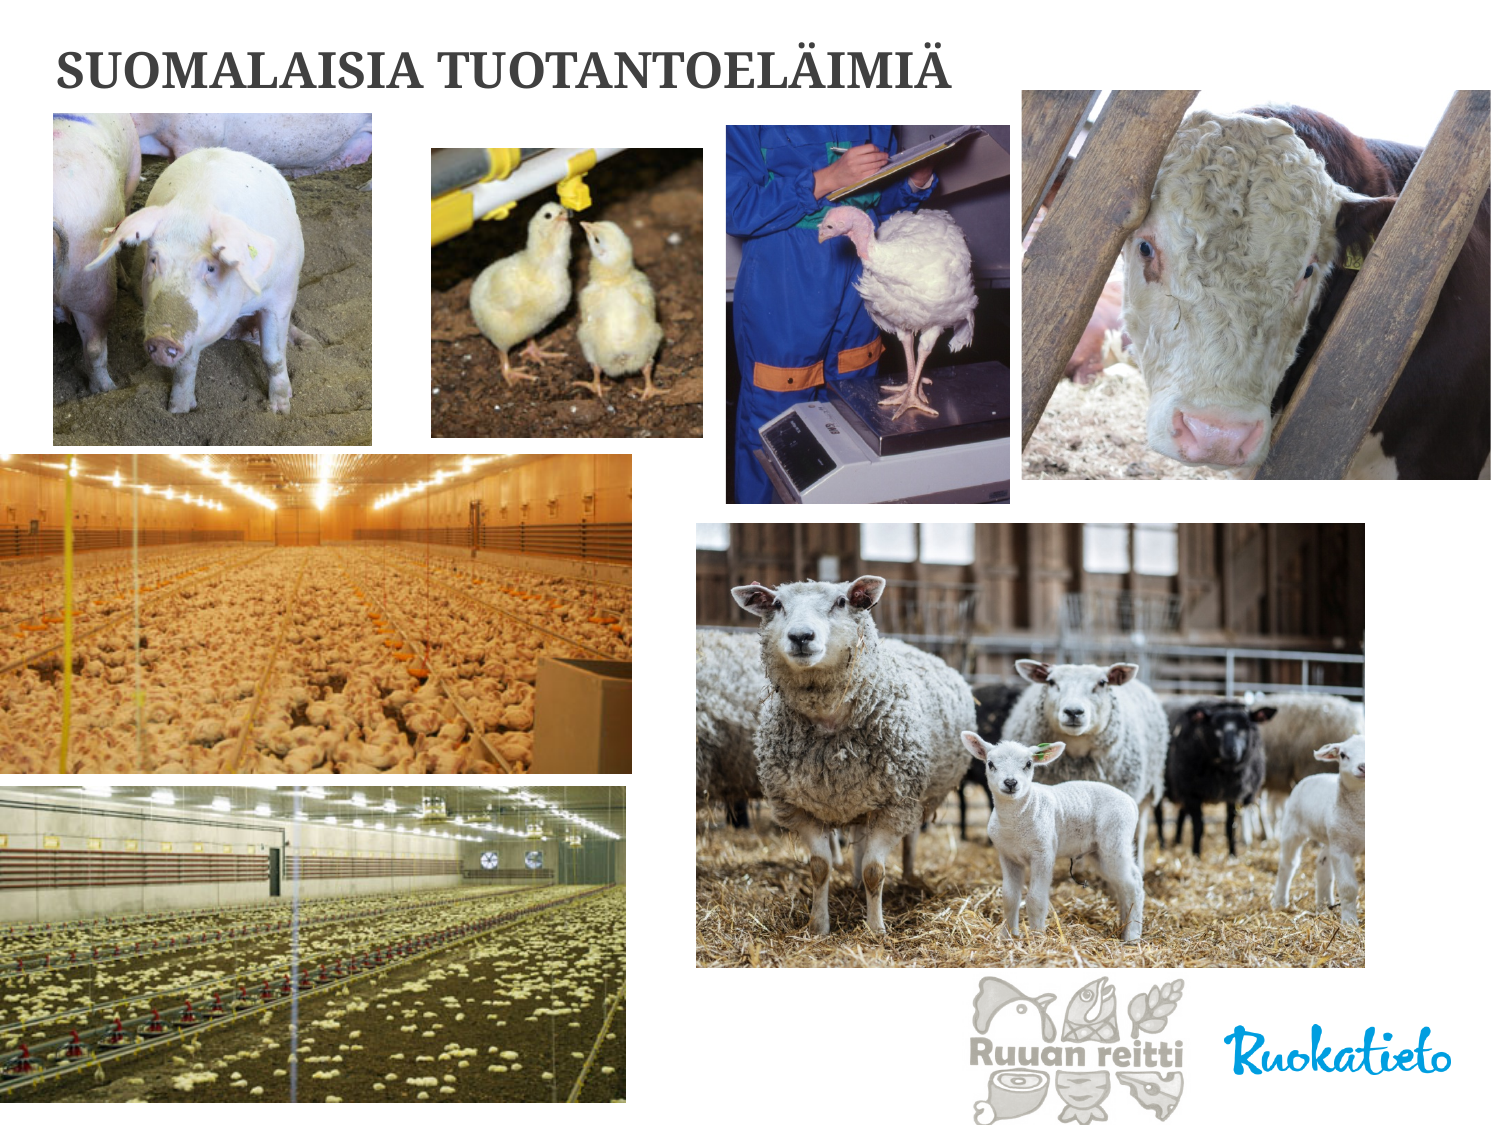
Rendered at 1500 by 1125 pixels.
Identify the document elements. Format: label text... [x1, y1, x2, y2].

picture [430, 148, 703, 438]
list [52, 113, 373, 446]
picture [962, 971, 1191, 1125]
picture [1243, 1064, 1254, 1075]
picture [1404, 1053, 1417, 1068]
picture [1294, 1057, 1304, 1068]
title Suomalaisia tuotantoeläimiä [41, 30, 1320, 206]
picture [1340, 1054, 1349, 1067]
picture [1224, 1024, 1369, 1075]
picture [725, 125, 1011, 504]
picture [0, 454, 633, 774]
picture [1437, 1057, 1446, 1068]
picture [1380, 1066, 1451, 1075]
picture [1021, 89, 1491, 481]
picture [1224, 1039, 1235, 1075]
picture [696, 522, 1365, 969]
picture [0, 786, 627, 1103]
picture [1316, 1024, 1451, 1072]
picture [1242, 1036, 1256, 1054]
